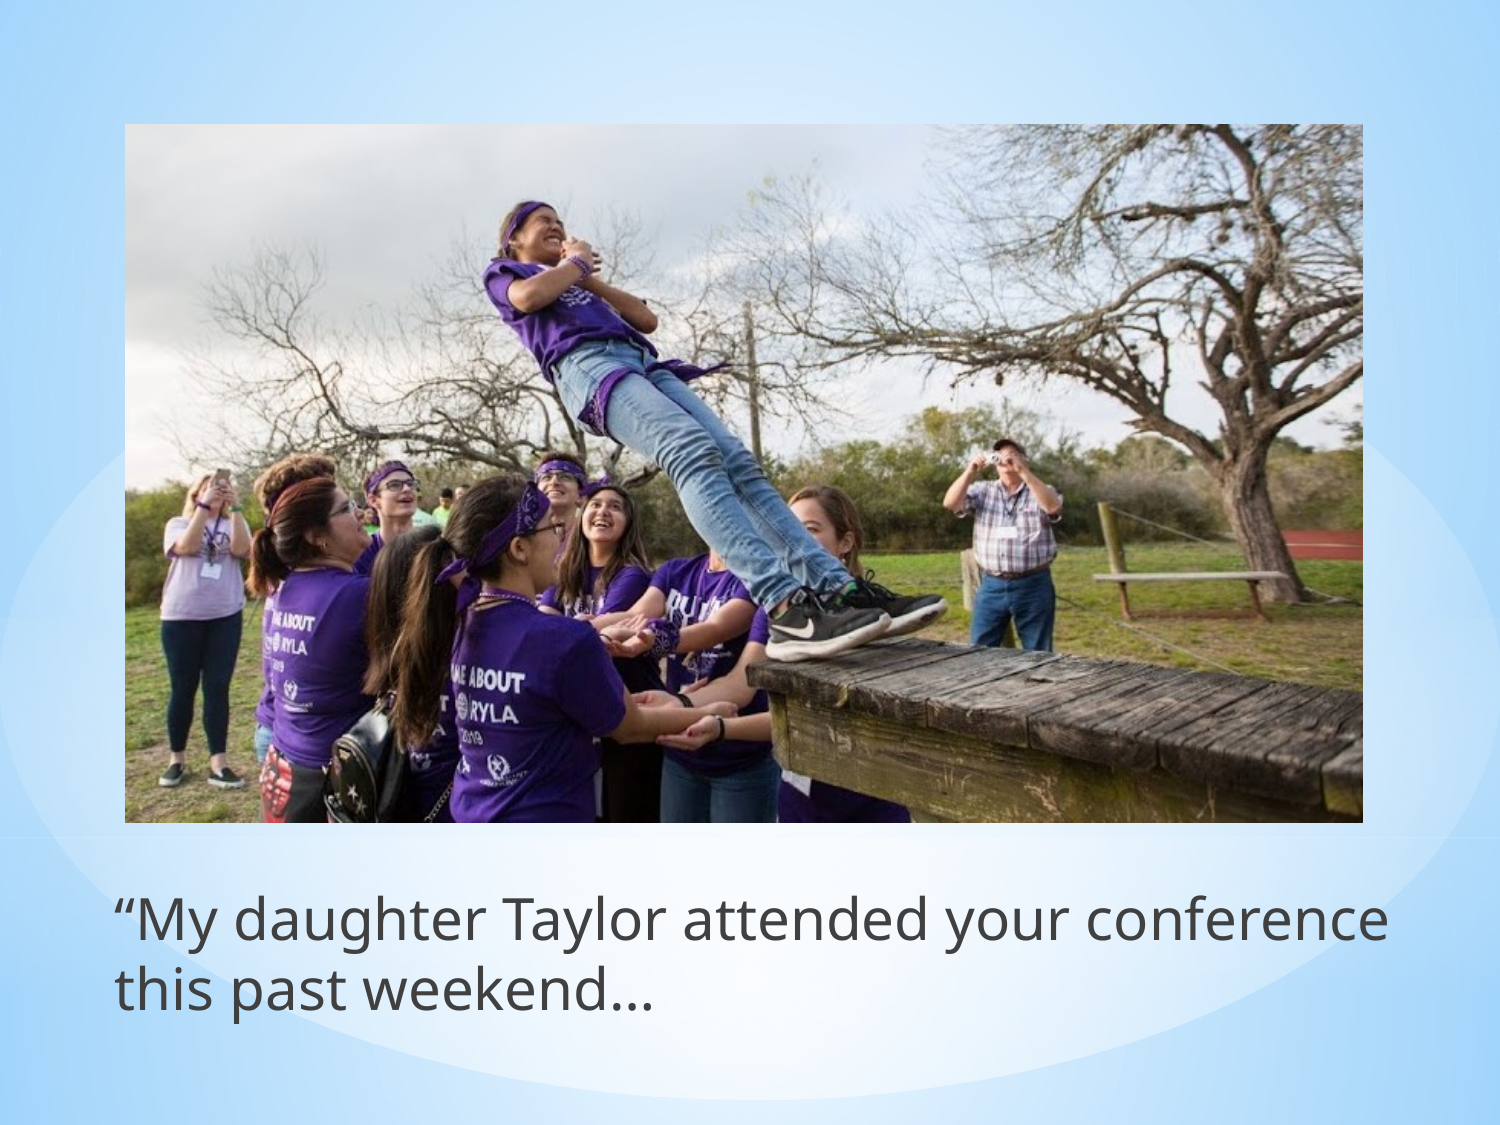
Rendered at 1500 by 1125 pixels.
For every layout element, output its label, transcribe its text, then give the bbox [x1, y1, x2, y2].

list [124, 124, 1363, 823]
text_box “My daughter Taylor attended your conference this past weekend… [99, 875, 1463, 1063]
